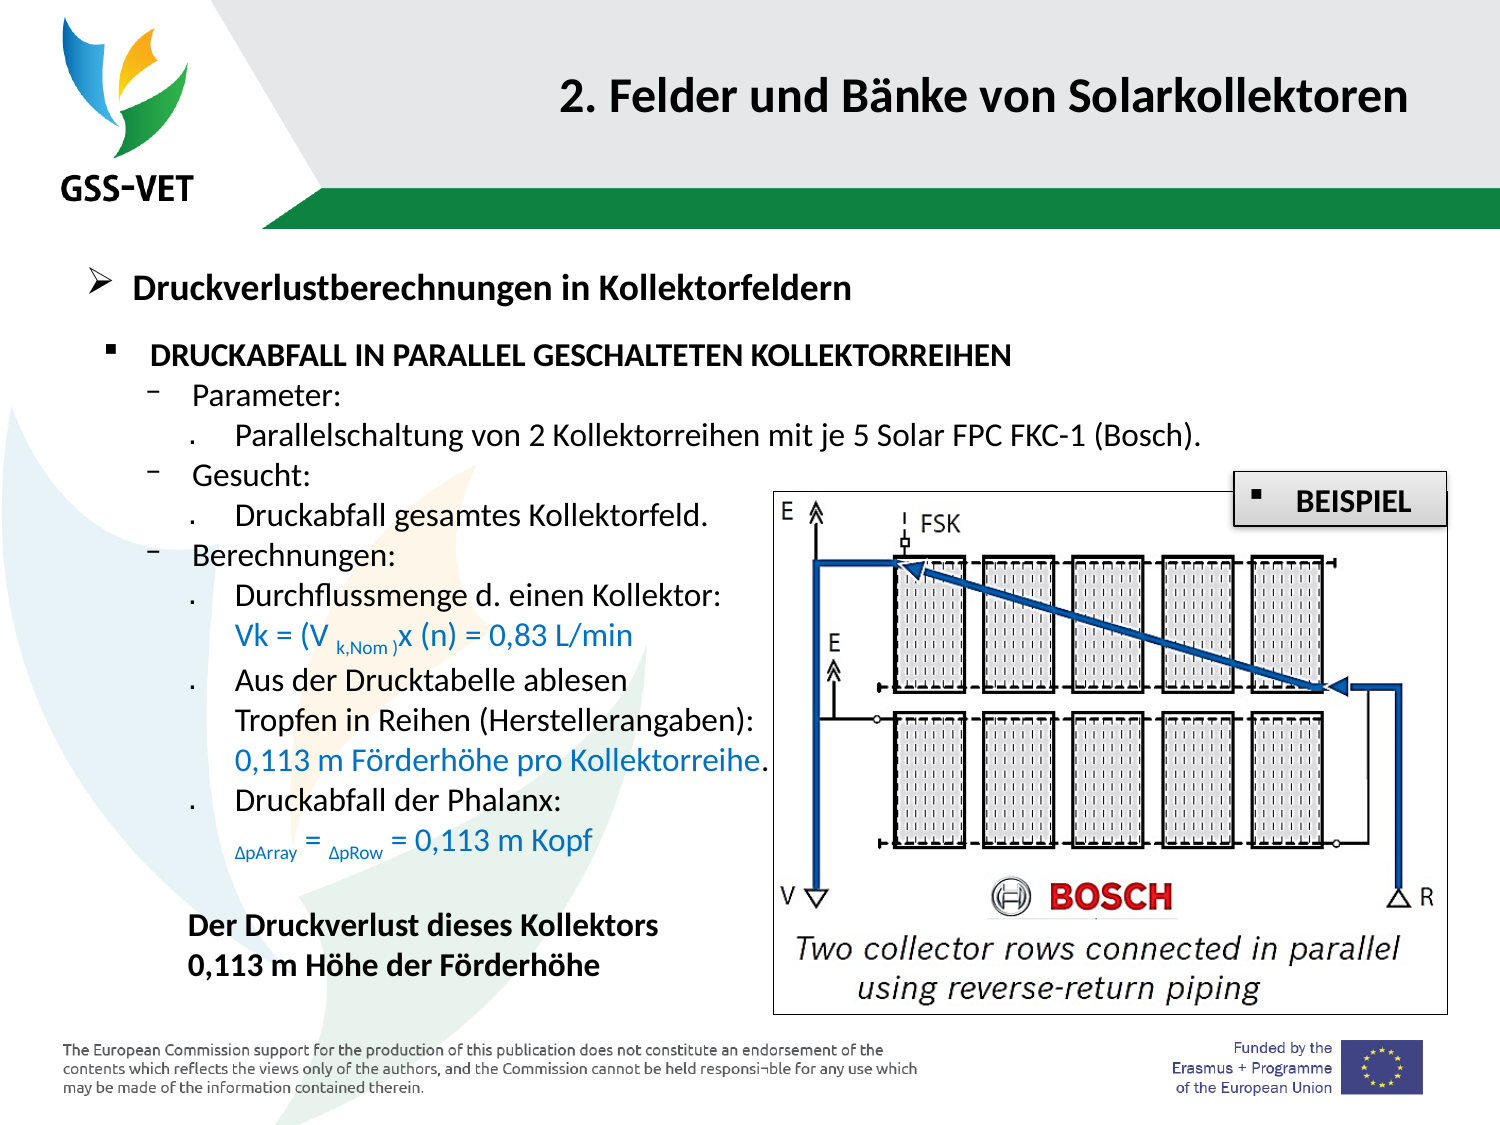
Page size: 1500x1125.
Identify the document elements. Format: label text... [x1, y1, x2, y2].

text_box DRUCKABFALL IN PARALLEL GESCHALTETEN KOLLEKTORREIHEN Parameter: Parallelschaltung von 2 Kollektorreihen mit je 5 Solar FPC FKC-1 (Bosch). Gesucht: Druckabfall gesamtes Kollektorfeld. Berechnungen: Durchflussmenge d. einen Kollektor: Vk = (V k,Nom )x (n) = 0,83 L/min Aus der Drucktabelle ablesen Tropfen in Reihen (Herstellerangaben): 0,113 m Förderhöhe pro Kollektorreihe. Druckabfall der Phalanx: ΔрArray = ΔрRow = 0,113 m Kopf Der Druckverlust dieses Kollektors 0,113 m Höhe der Förderhöhe [88, 326, 1396, 991]
text_box BEISPIEL [1233, 471, 1447, 491]
text_box Druckverlustberechnungen in Kollektorfeldern [71, 255, 880, 316]
picture [0, 0, 1500, 1125]
title 2. Felder und Bänke von Solarkollektoren [324, 0, 1425, 185]
